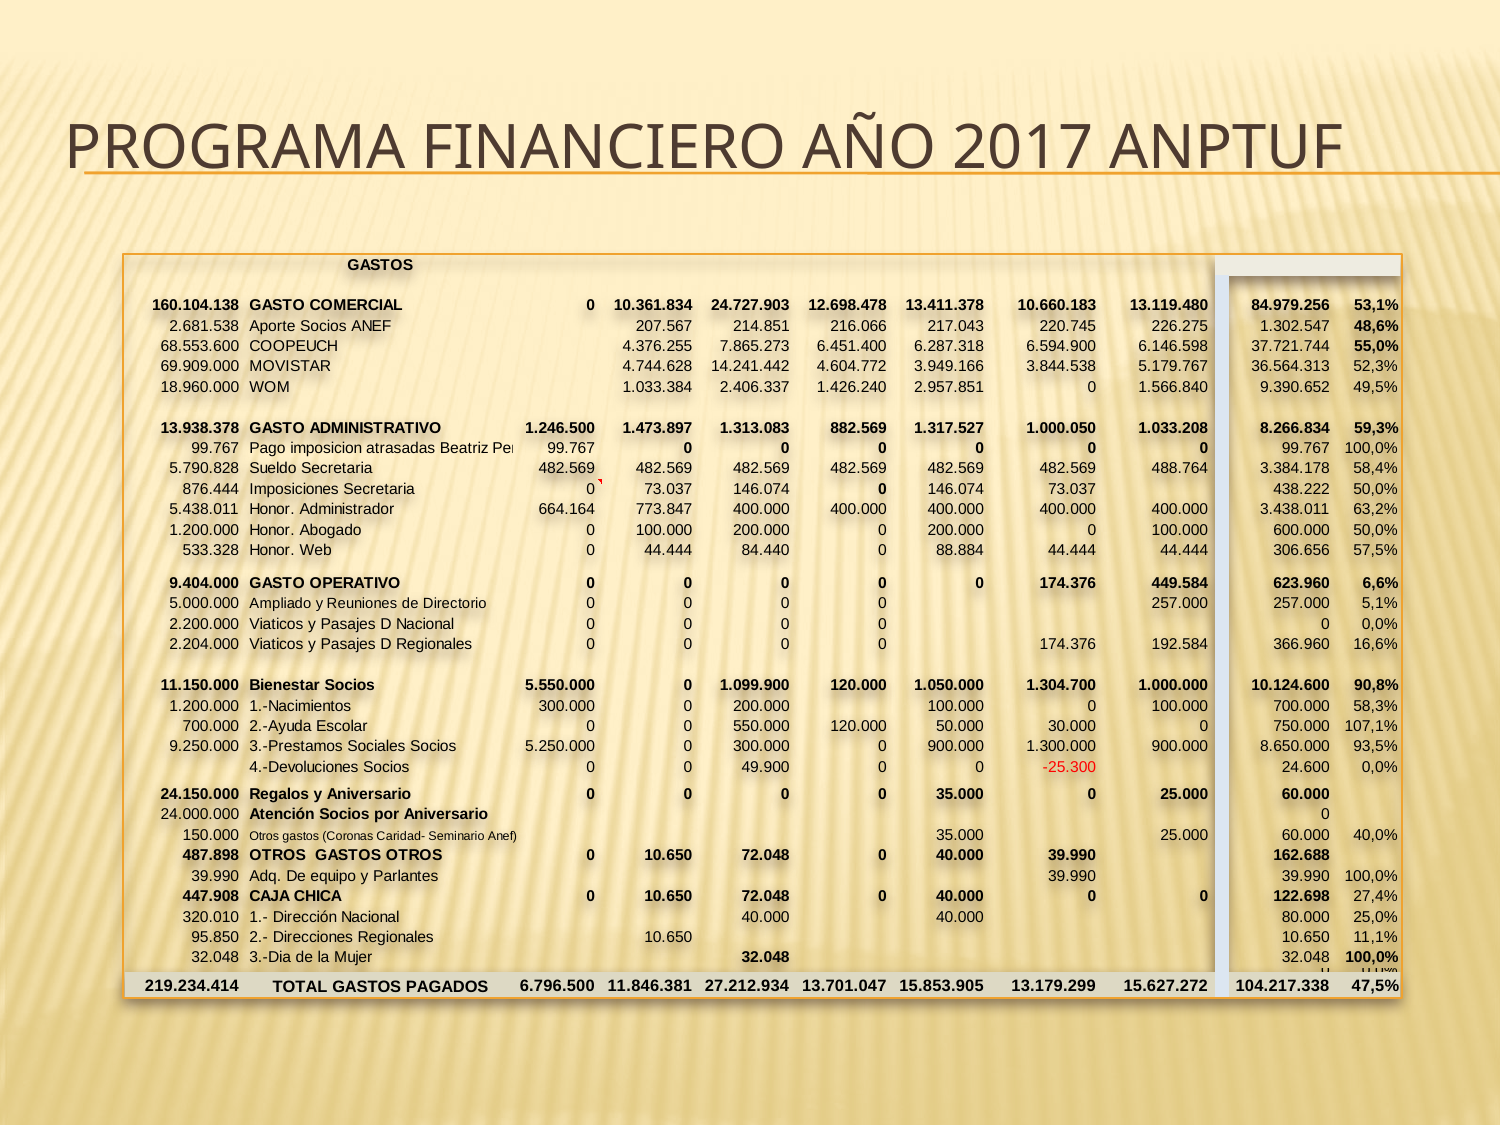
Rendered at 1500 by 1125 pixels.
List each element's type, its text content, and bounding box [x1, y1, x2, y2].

title PROGRAMA FINANCIERO AÑO 2017 ANPTUF [50, 75, 1475, 213]
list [123, 254, 1402, 998]
